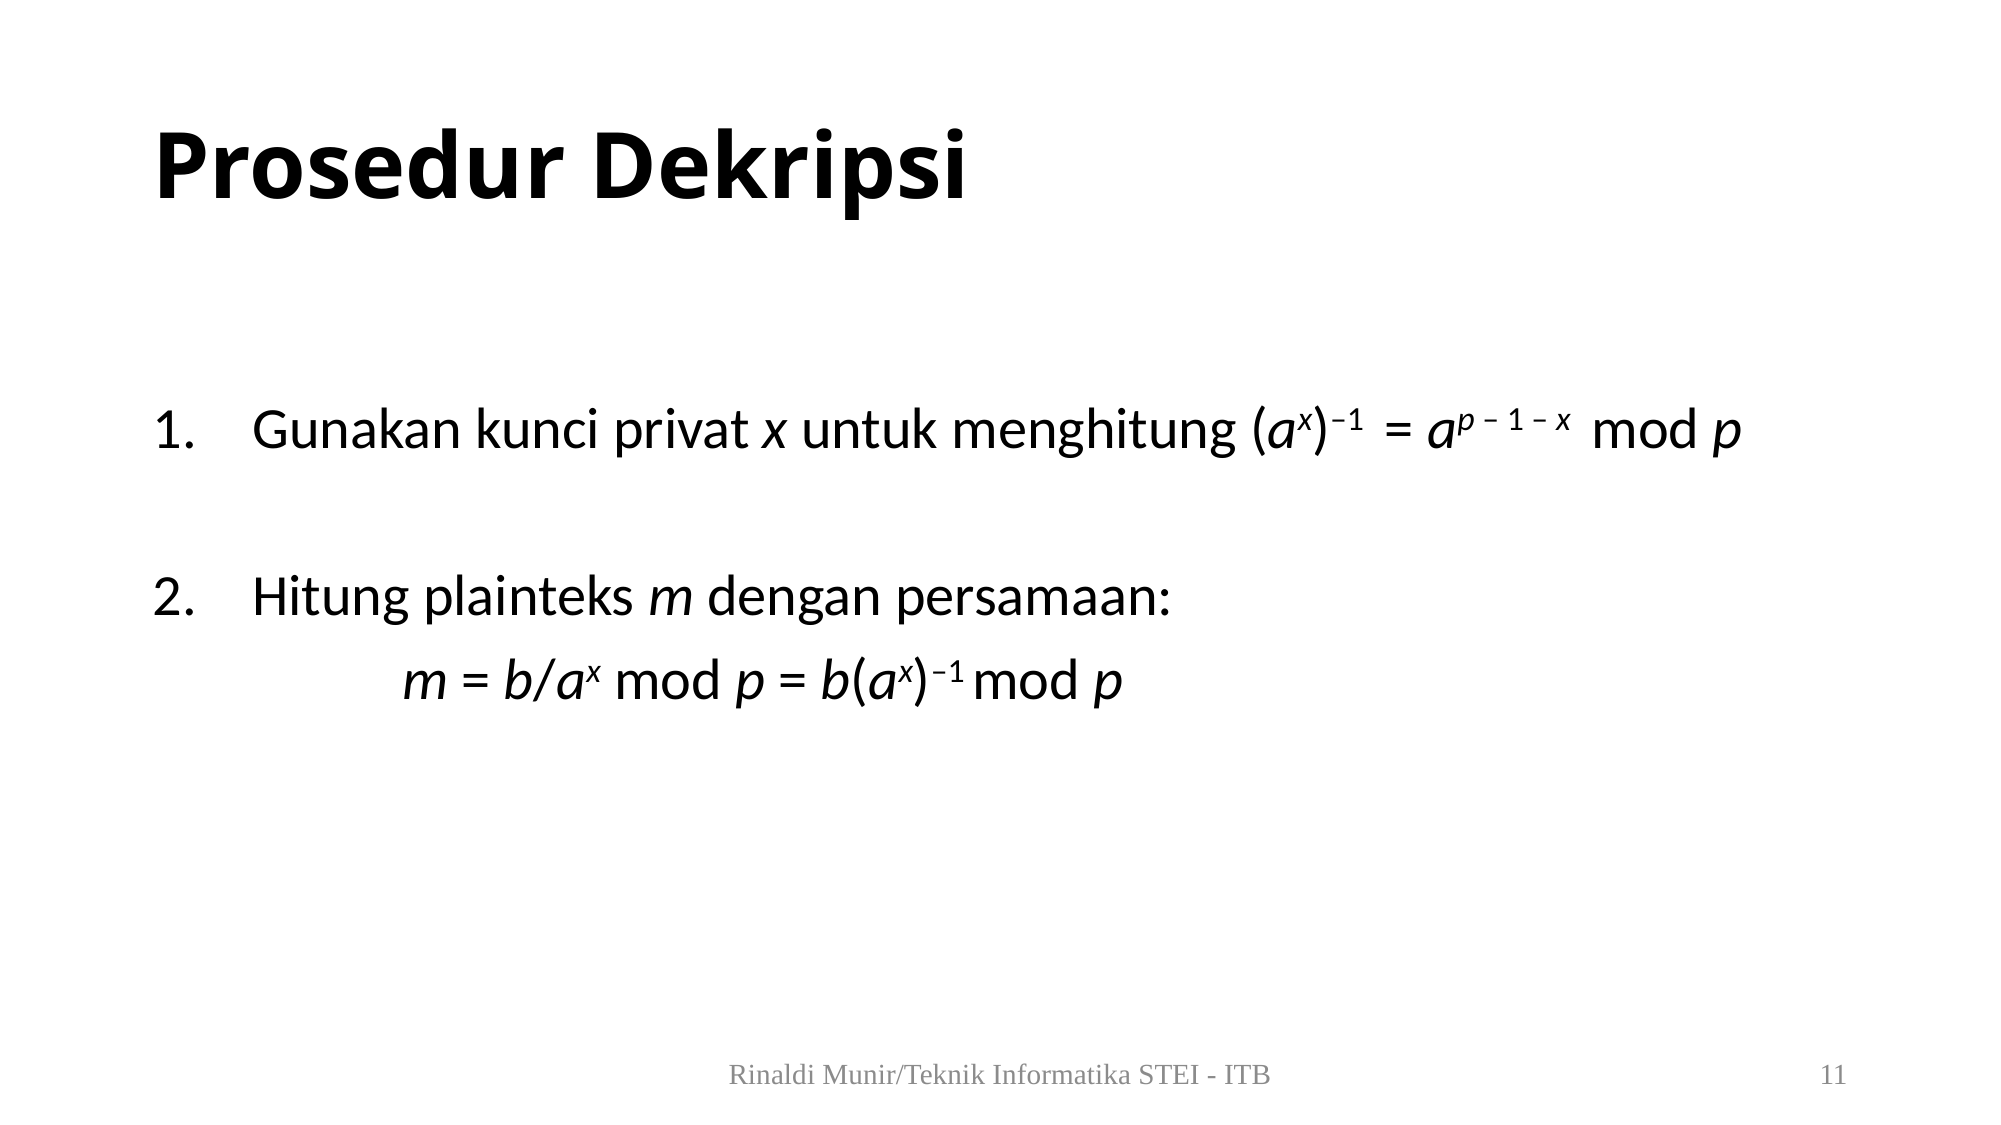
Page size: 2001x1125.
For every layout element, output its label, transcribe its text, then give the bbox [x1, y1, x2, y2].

footer Rinaldi Munir/Teknik Informatika STEI - ITB [662, 1042, 1338, 1103]
slide_number 11 [1412, 1042, 1863, 1103]
list Gunakan kunci privat x untuk menghitung (ax)–1 = ap – 1 – x mod p Hitung plainteks m dengan persamaan: m = b/ax mod p = b(ax)–1 mod p [137, 299, 1863, 1014]
title Prosedur Dekripsi [137, 59, 1863, 278]
